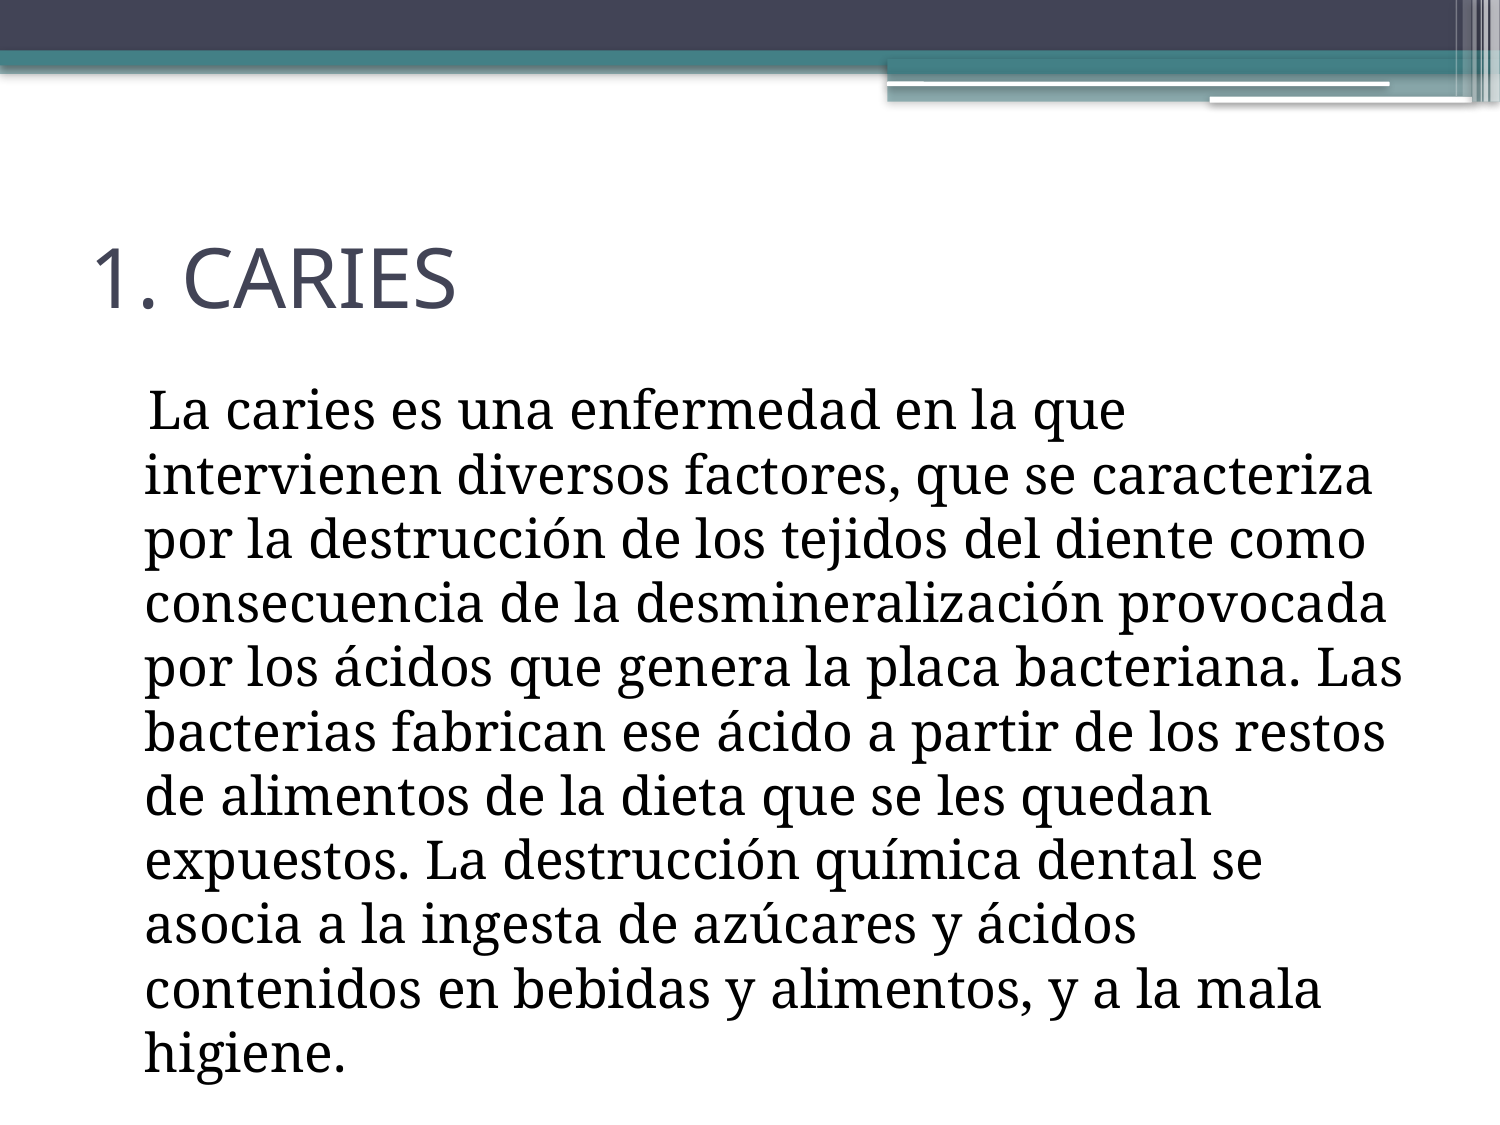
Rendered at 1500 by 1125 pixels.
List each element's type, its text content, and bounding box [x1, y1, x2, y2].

title 1. CARIES [75, 187, 1425, 363]
list La caries es una enfermedad en la que intervienen diversos factores, que se caracteriza por la destrucción de los tejidos del diente como consecuencia de la desmineralización provocada por los ácidos que genera la placa bacteriana. Las bacterias fabrican ese ácido a partir de los restos de alimentos de la dieta que se les quedan expuestos. La destrucción química dental se asocia a la ingesta de azúcares y ácidos contenidos en bebidas y alimentos, y a la mala higiene. [75, 368, 1425, 1094]
